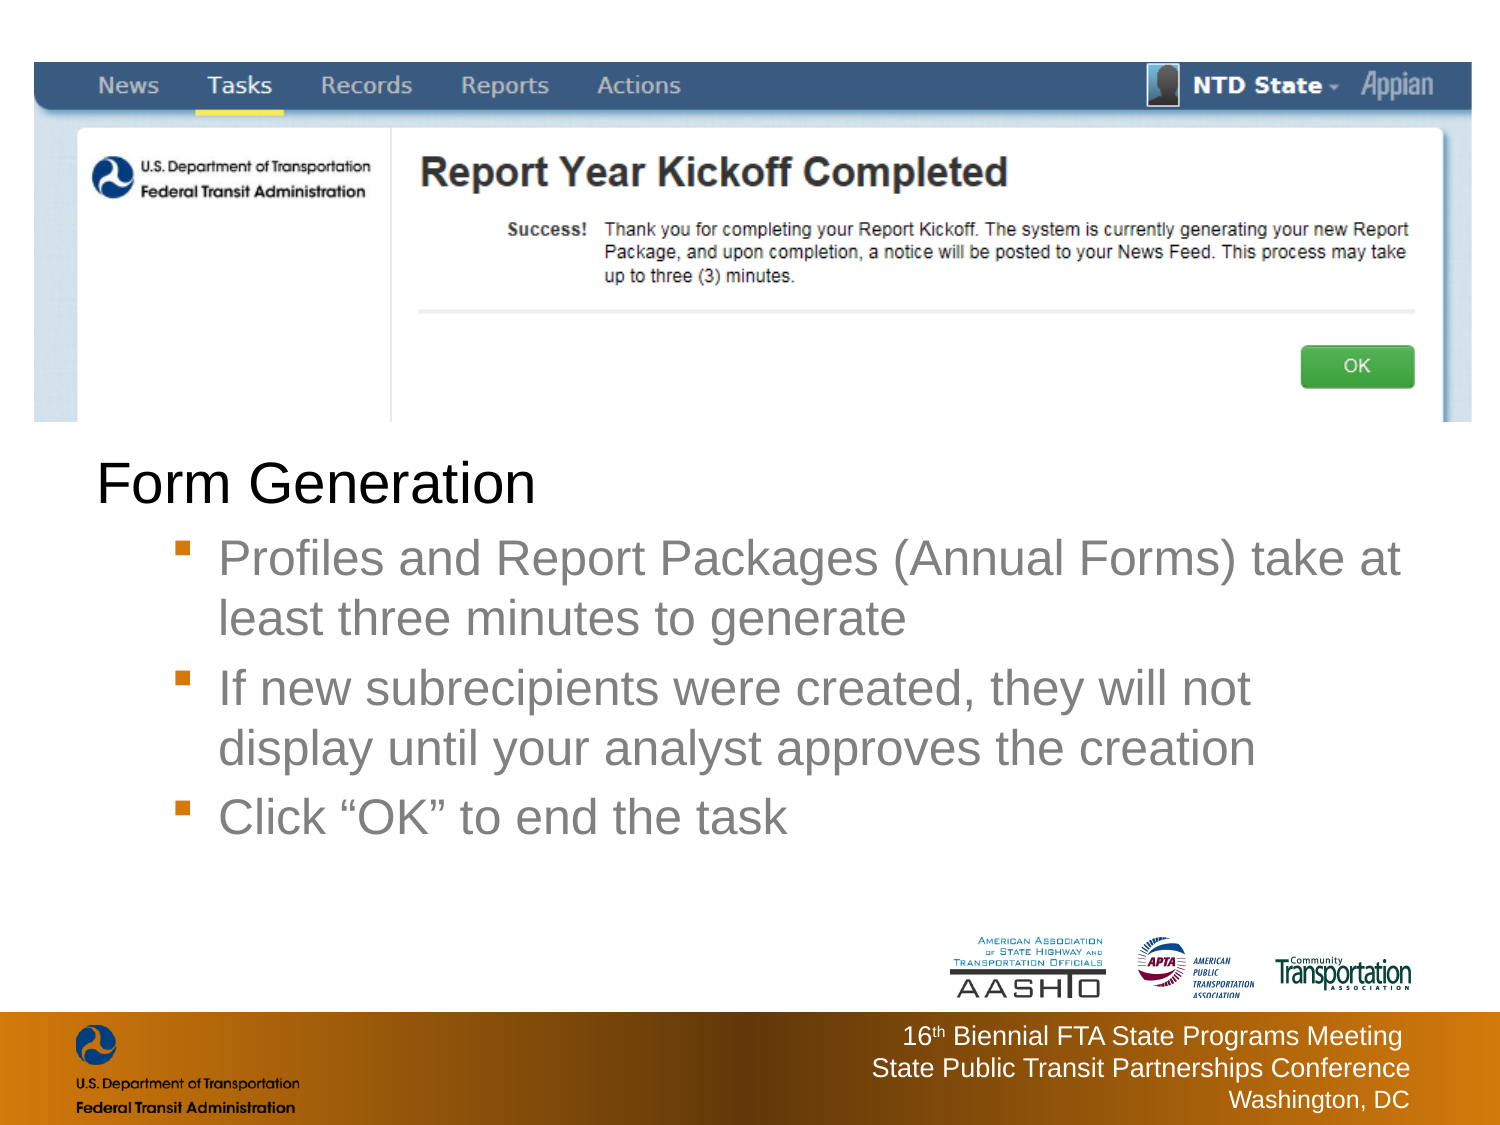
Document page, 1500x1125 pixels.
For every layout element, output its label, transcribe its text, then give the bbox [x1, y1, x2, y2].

list Form Generation Profiles and Report Packages (Annual Forms) take at least three minutes to generate If new subrecipients were created, they will not display until your analyst approves the creation Click “OK” to end the task [80, 437, 1432, 901]
picture [33, 62, 1472, 423]
picture [75, 1024, 299, 1113]
picture [950, 937, 1106, 998]
